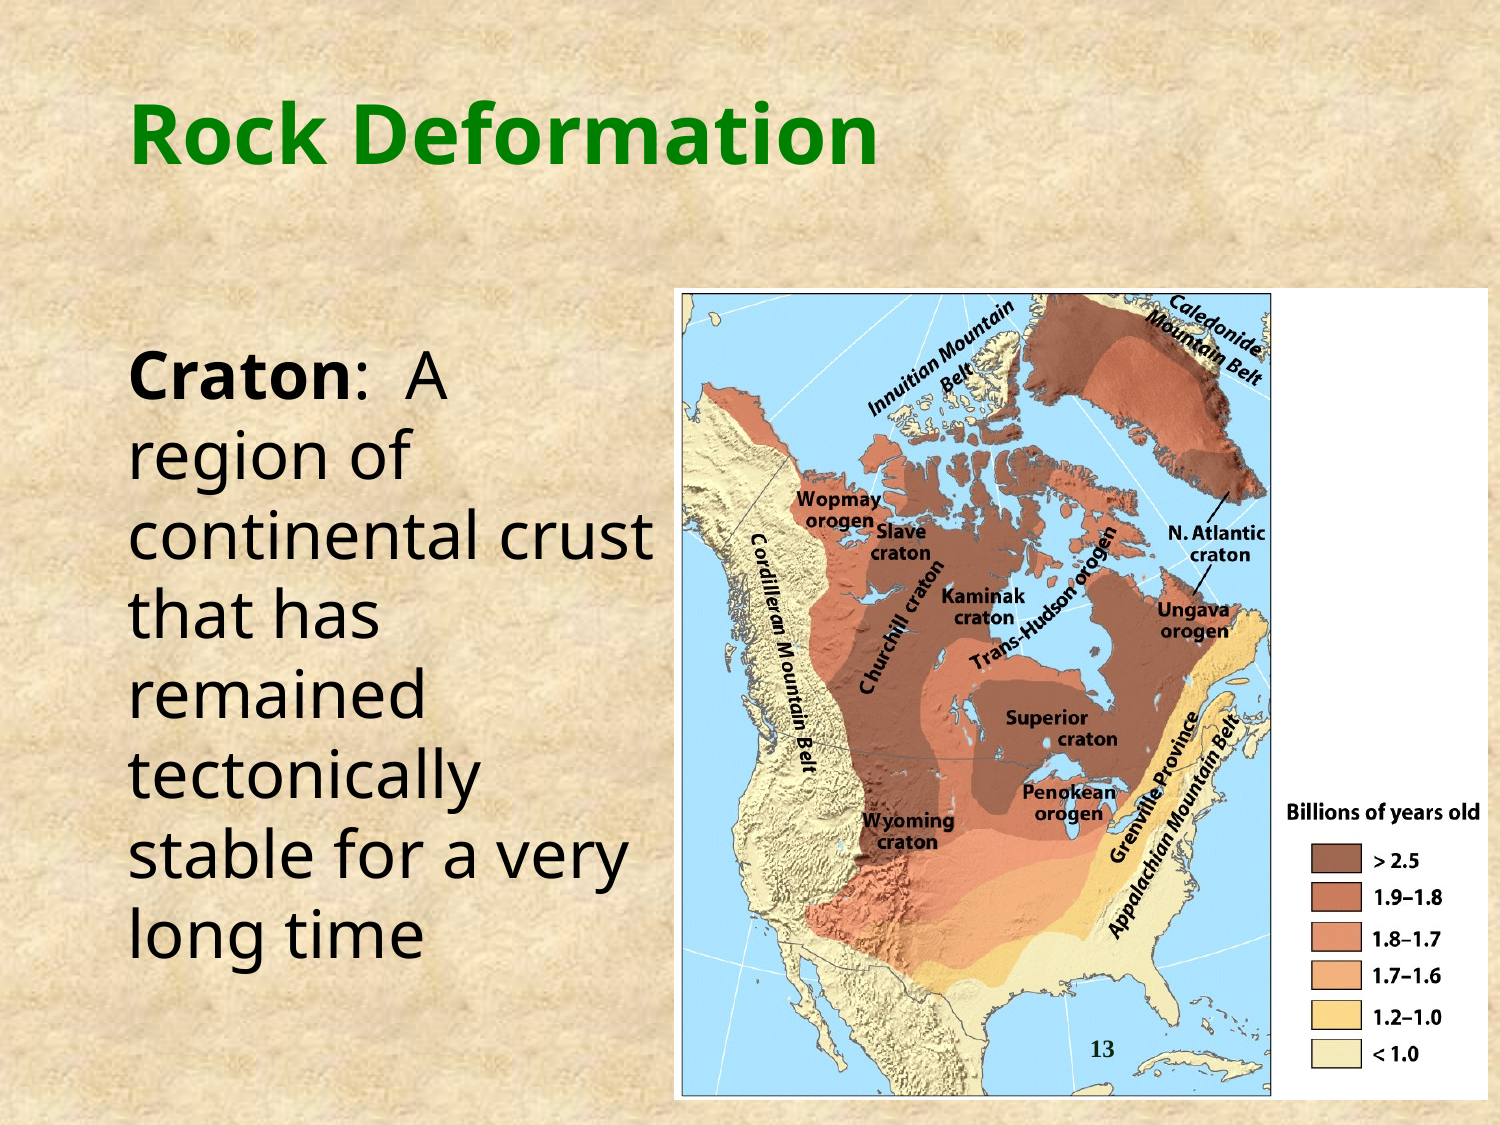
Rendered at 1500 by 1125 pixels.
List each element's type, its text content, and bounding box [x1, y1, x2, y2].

list Craton: A region of continental crust that has remained tectonically stable for a very long time [112, 324, 668, 1001]
picture [0, 0, 1500, 1125]
title Rock Deformation [112, 37, 1388, 226]
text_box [673, 288, 1488, 1101]
